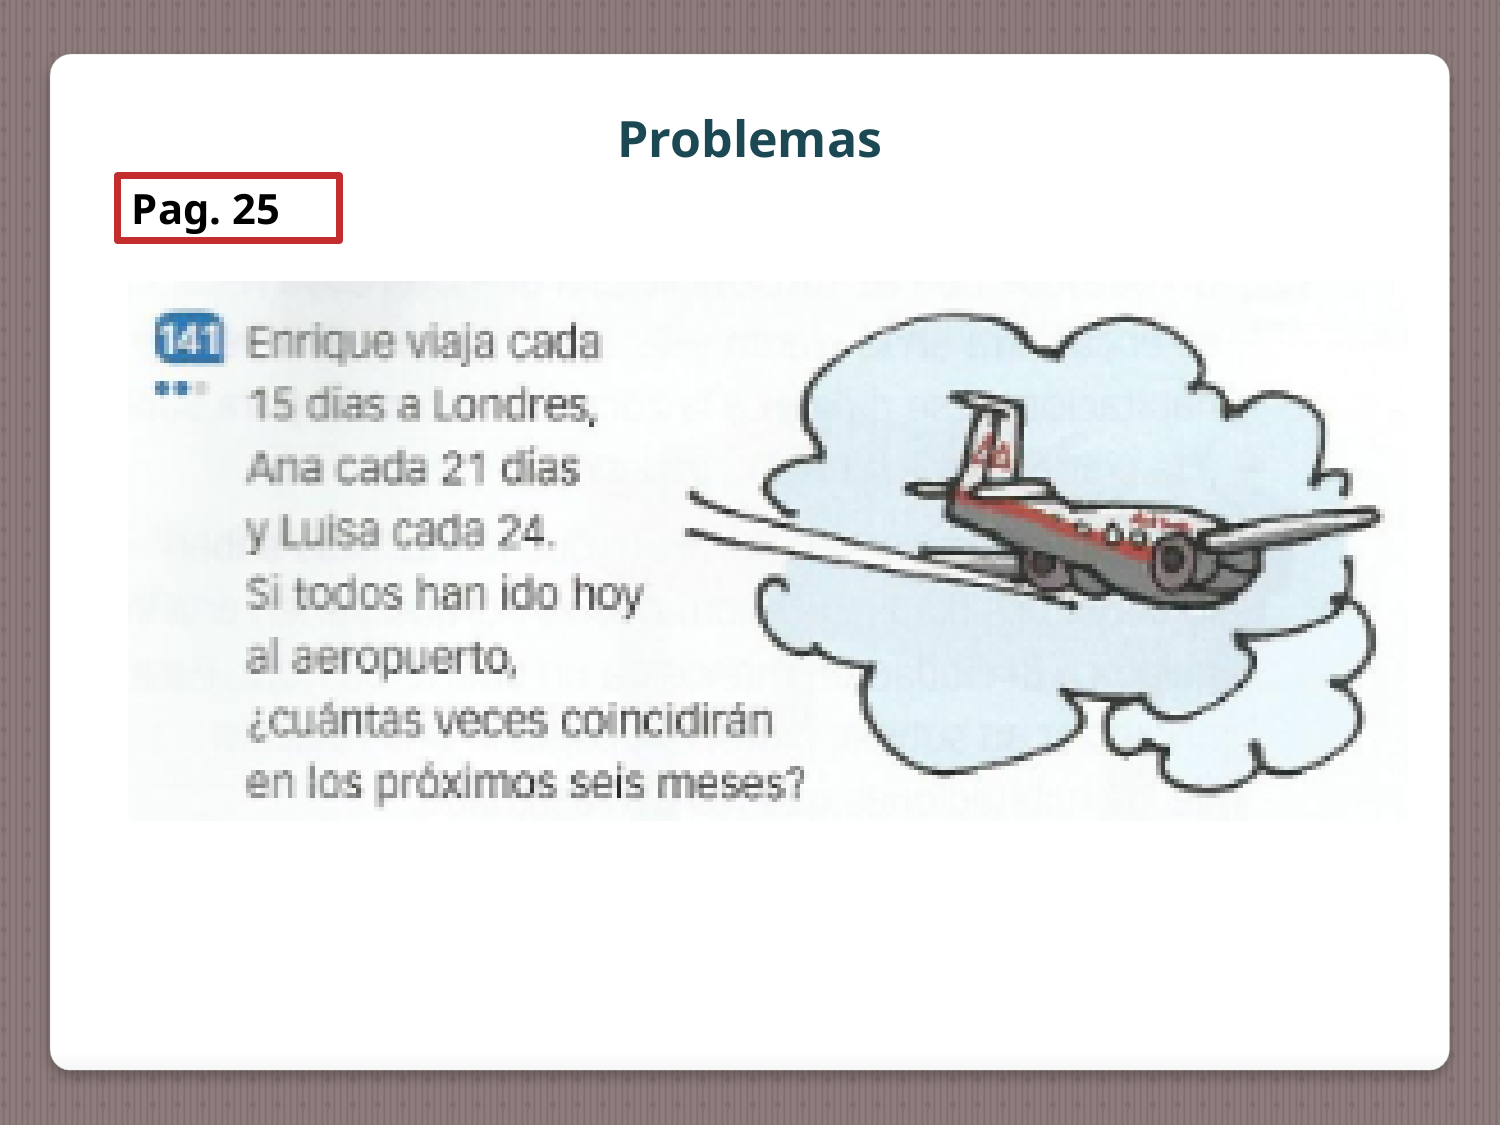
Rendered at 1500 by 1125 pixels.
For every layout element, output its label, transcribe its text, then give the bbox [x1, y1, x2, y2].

text_box Problemas [58, 99, 1442, 175]
text_box Pag. 25 [114, 172, 343, 244]
picture [128, 280, 1409, 821]
